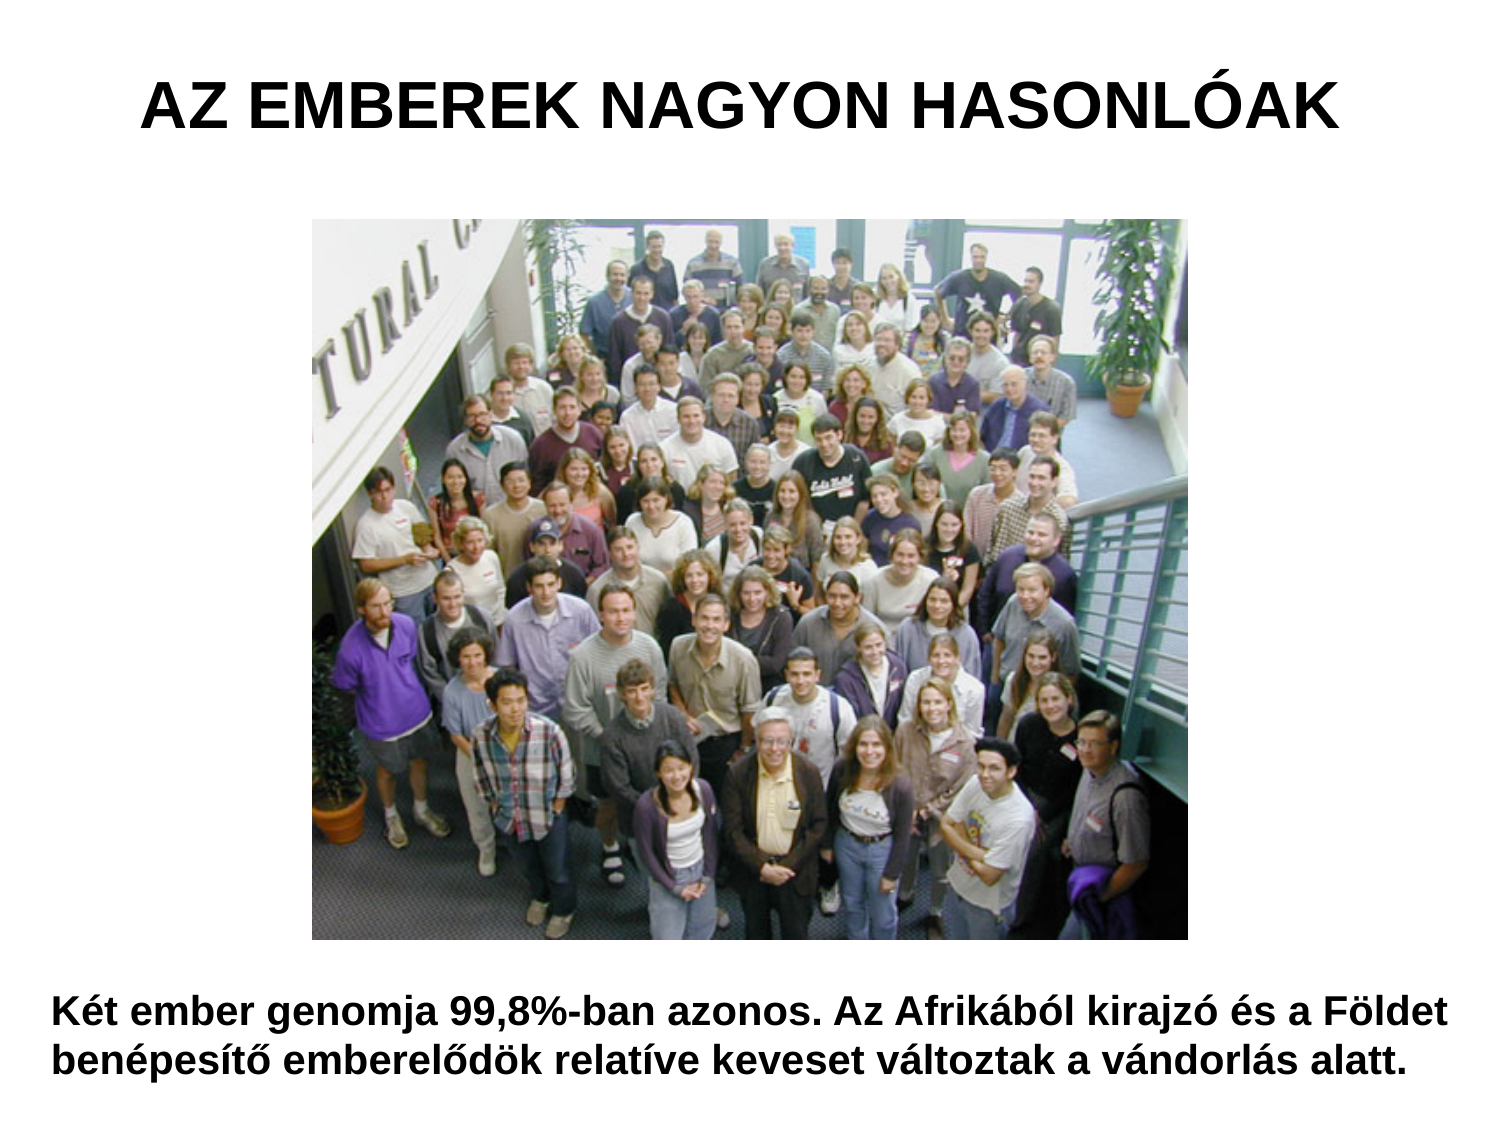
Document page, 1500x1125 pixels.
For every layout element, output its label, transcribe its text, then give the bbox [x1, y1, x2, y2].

text_box AZ EMBEREK NAGYON HASONLÓAK [124, 54, 1375, 150]
picture [312, 219, 1188, 940]
text_box Két ember genomja 99,8%-ban azonos. Az Afrikából kirajzó és a Földet benépesítő emberelődök relatíve keveset változtak a vándorlás alatt. [36, 976, 1464, 1091]
